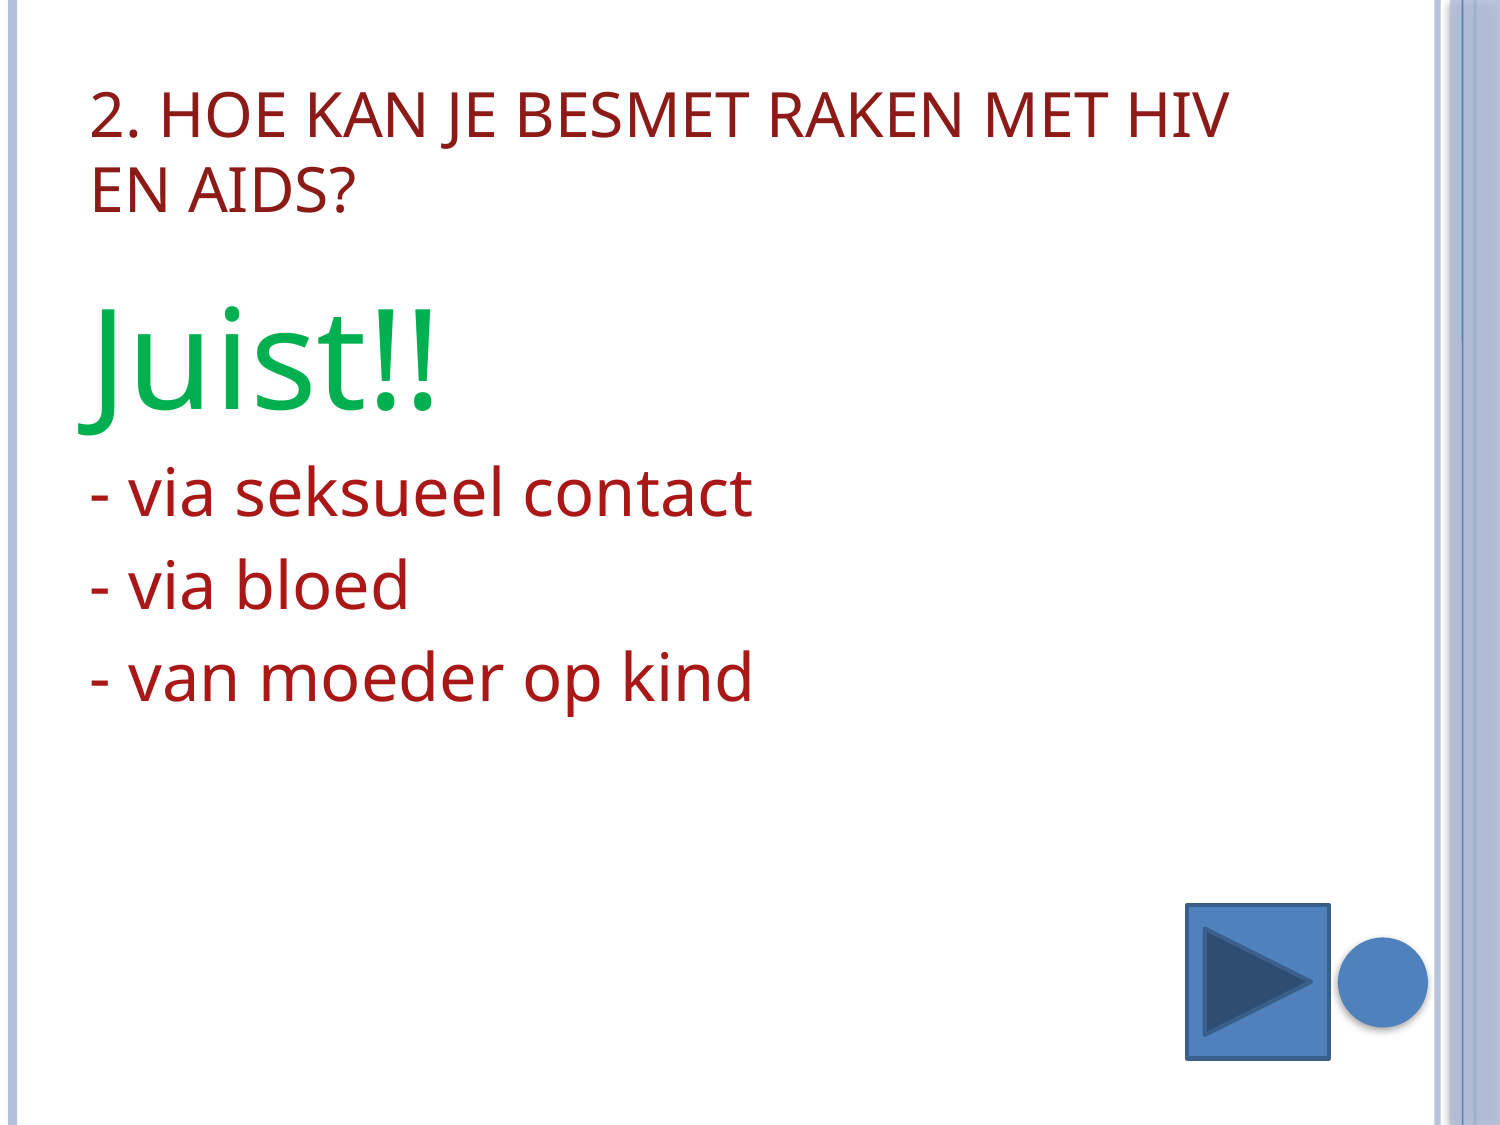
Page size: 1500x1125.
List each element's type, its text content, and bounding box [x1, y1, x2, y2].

list Juist!! - via seksueel contact - via bloed - van moeder op kind [75, 262, 1300, 1062]
title 2. Hoe kan je besmet raken met hiv en aids? [75, 45, 1300, 233]
text_box [1185, 903, 1331, 1061]
